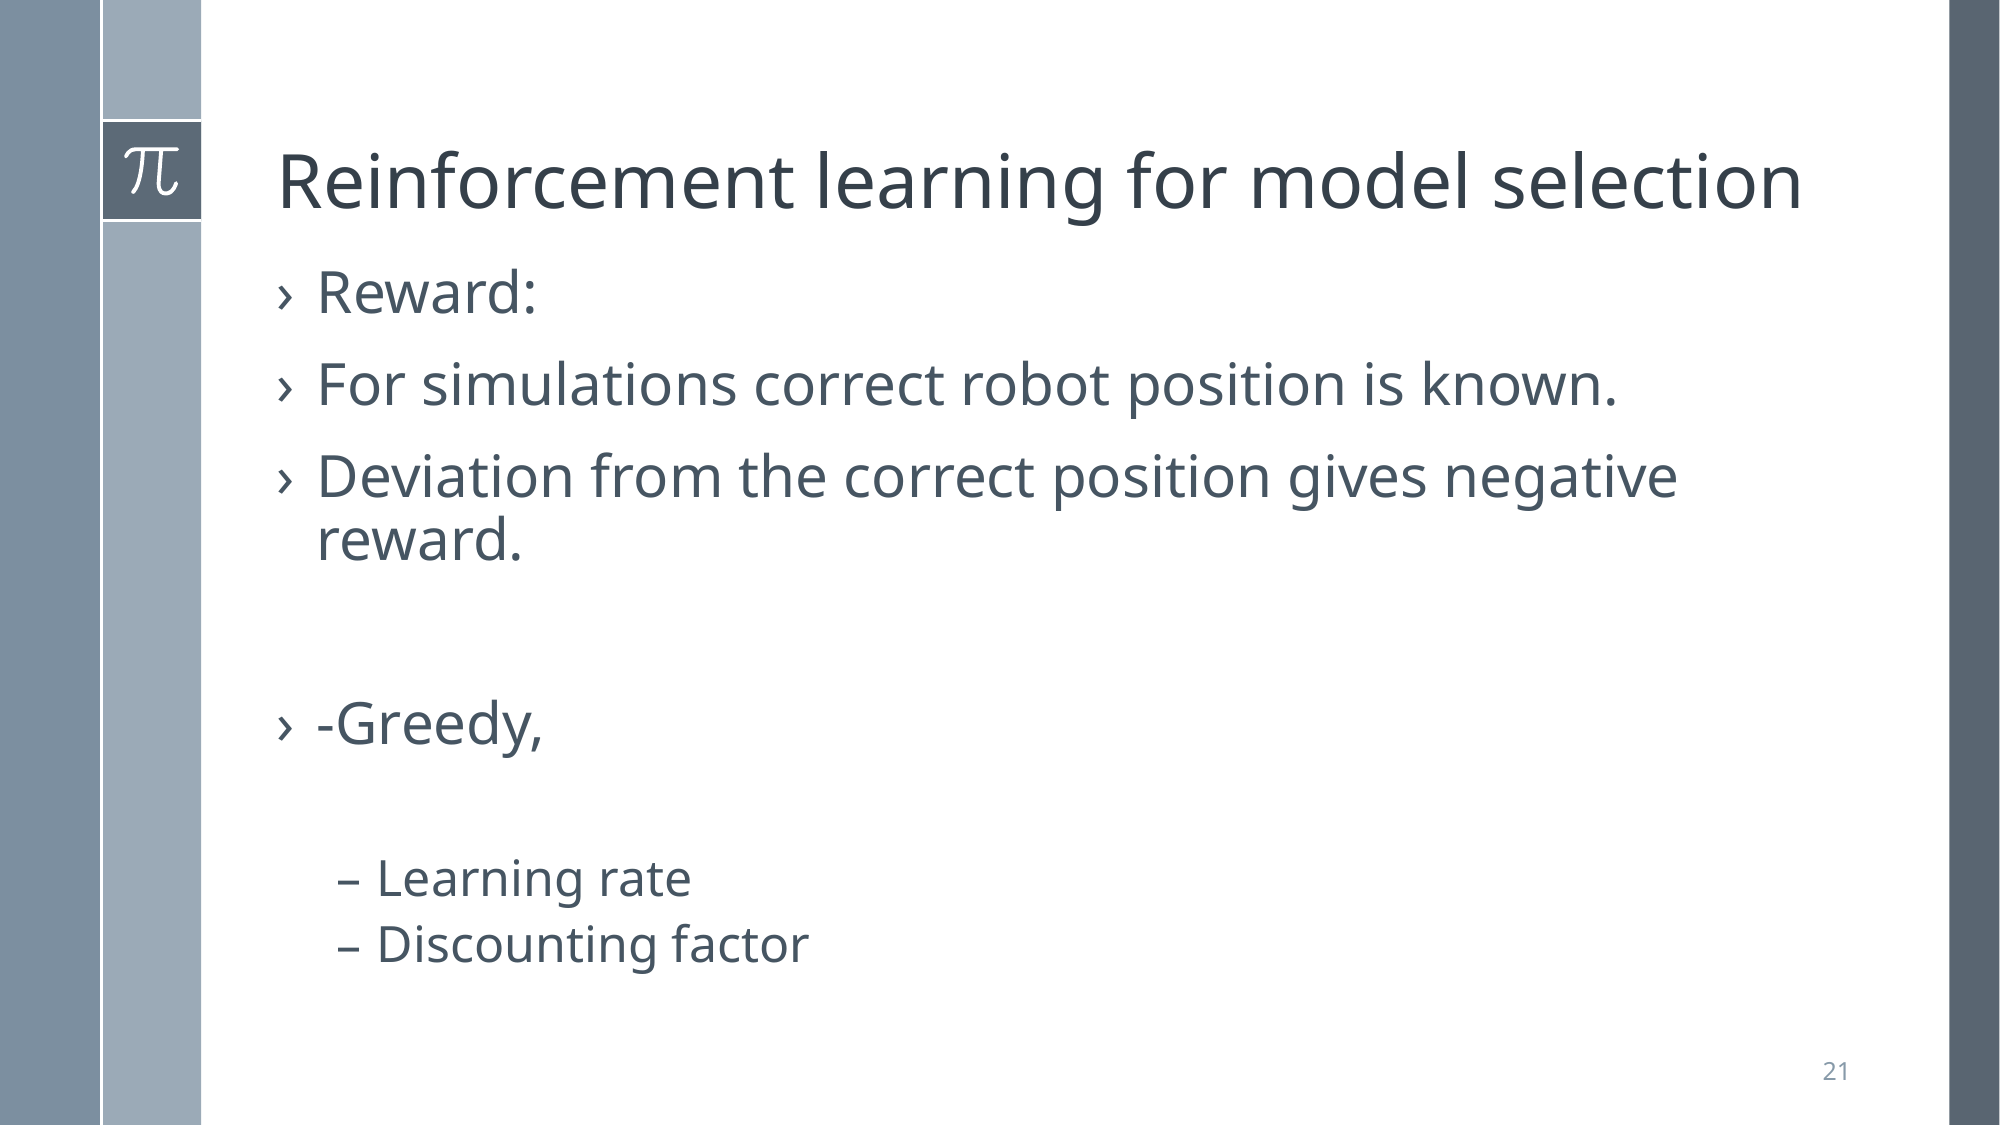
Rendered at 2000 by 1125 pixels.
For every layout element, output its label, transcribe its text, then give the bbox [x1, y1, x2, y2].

slide_number 21 [1766, 1042, 1867, 1103]
title Reinforcement learning for model selection [261, 29, 1867, 233]
